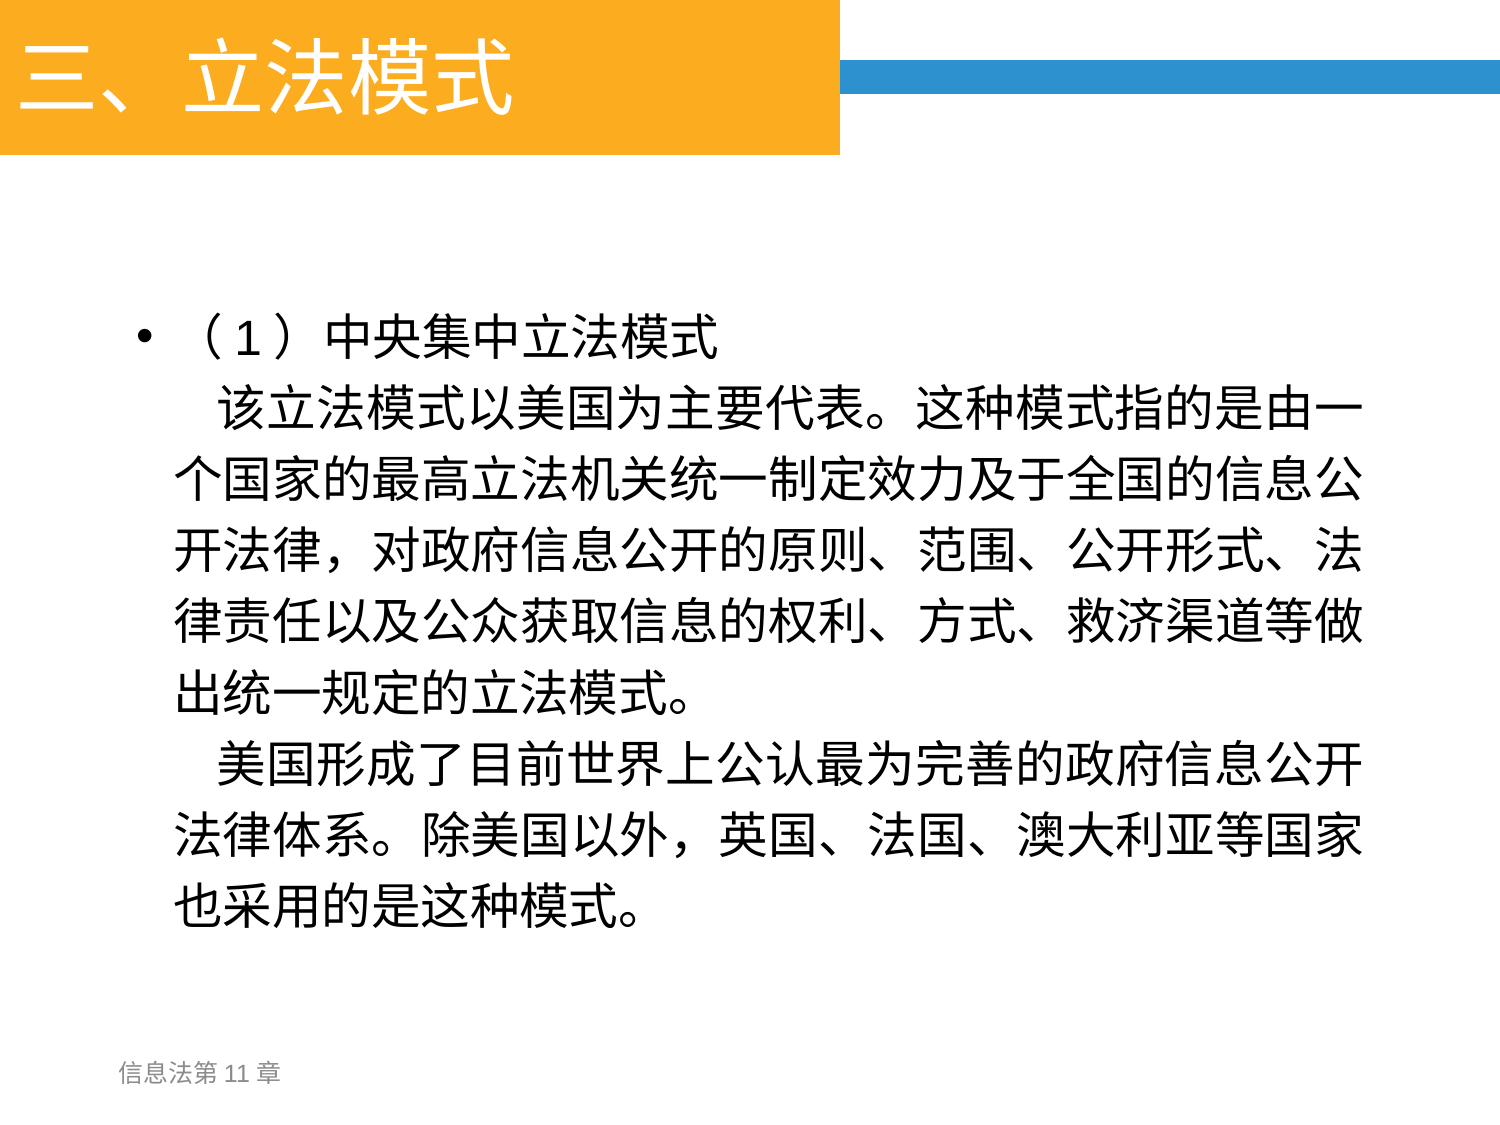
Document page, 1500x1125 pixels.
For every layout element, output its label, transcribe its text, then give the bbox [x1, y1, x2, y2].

slide_number 信息法第11章 [103, 1042, 441, 1103]
picture [0, 0, 1500, 1125]
title 三、立法模式 [0, 1, 833, 161]
list （1）中央集中立法模式 该立法模式以美国为主要代表。这种模式指的是由一个国家的最高立法机关统一制定效力及于全国的信息公开法律，对政府信息公开的原则、范围、公开形式、法律责任以及公众获取信息的权利、方式、救济渠道等做出统一规定的立法模式。 美国形成了目前世界上公认最为完善的政府信息公开法律体系。除美国以外，英国、法国、澳大利亚等国家也采用的是这种模式。 [121, 286, 1379, 947]
